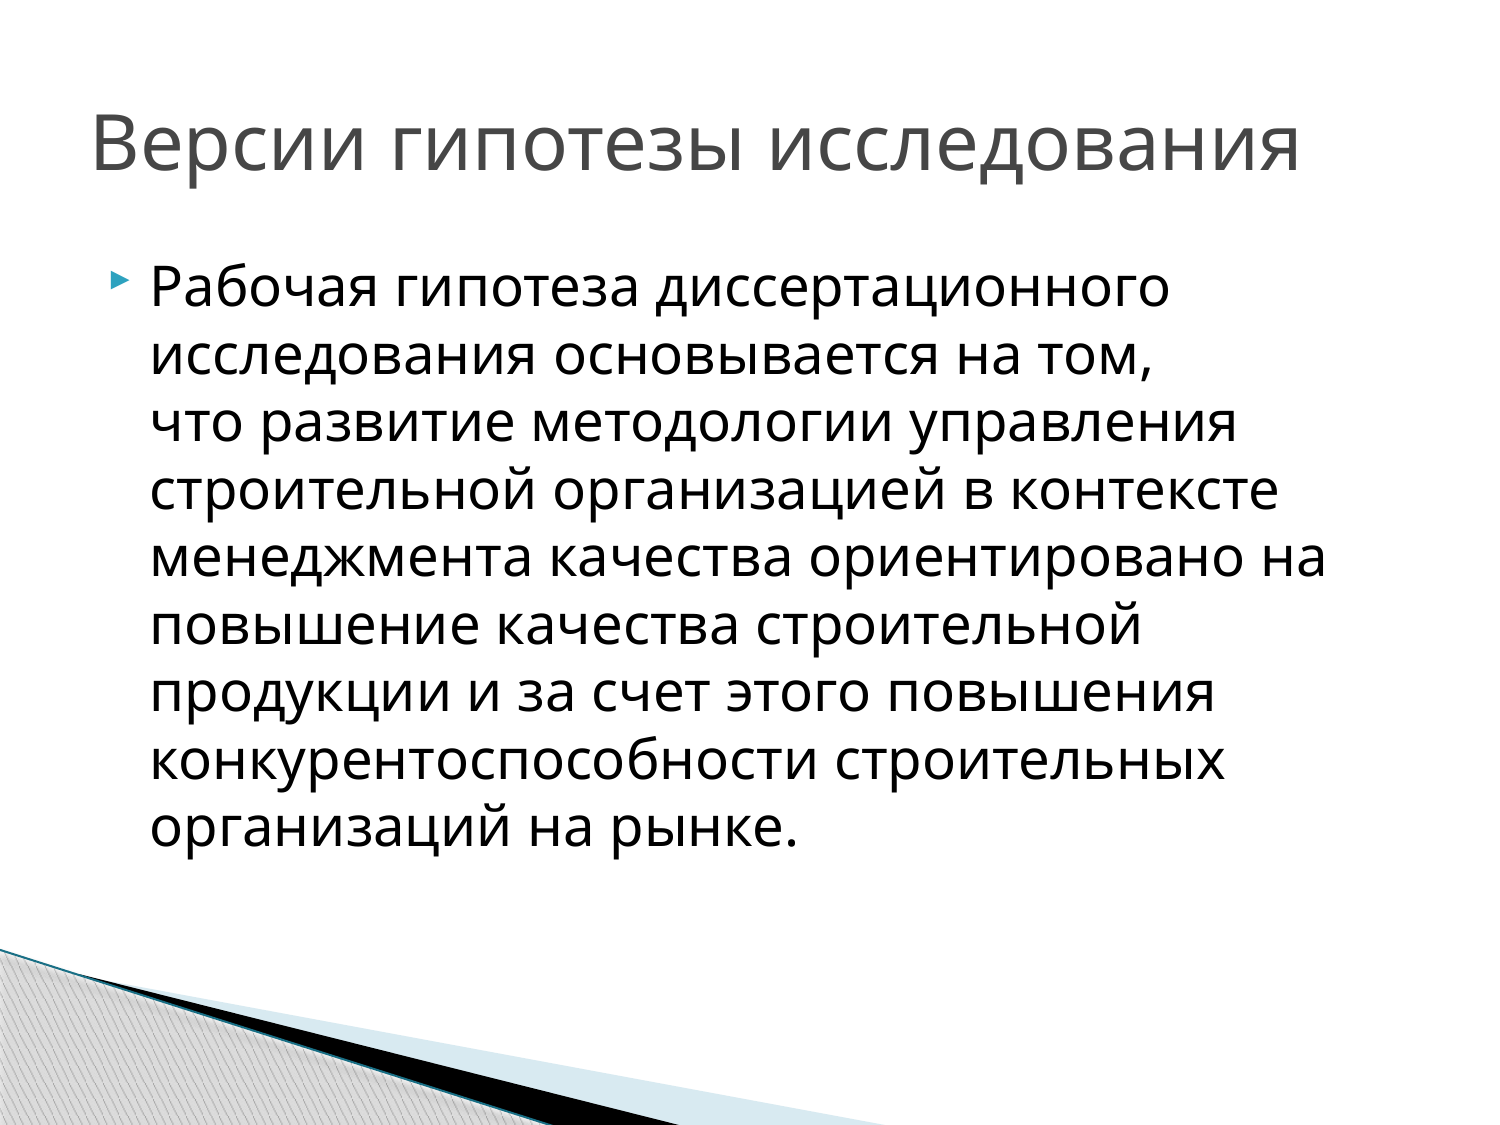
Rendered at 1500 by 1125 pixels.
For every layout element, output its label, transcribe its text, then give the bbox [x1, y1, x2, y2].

list Рабочая гипотеза диссертационного исследования основывается на том, что развитие методологии управления строительной организацией в контексте менеджмента качества ориентировано на повышение качества строительной продукции и за счет этого повышения конкурентоспособности строительных организаций на рынке. [75, 243, 1425, 986]
title Версии гипотезы исследования [75, 45, 1425, 233]
